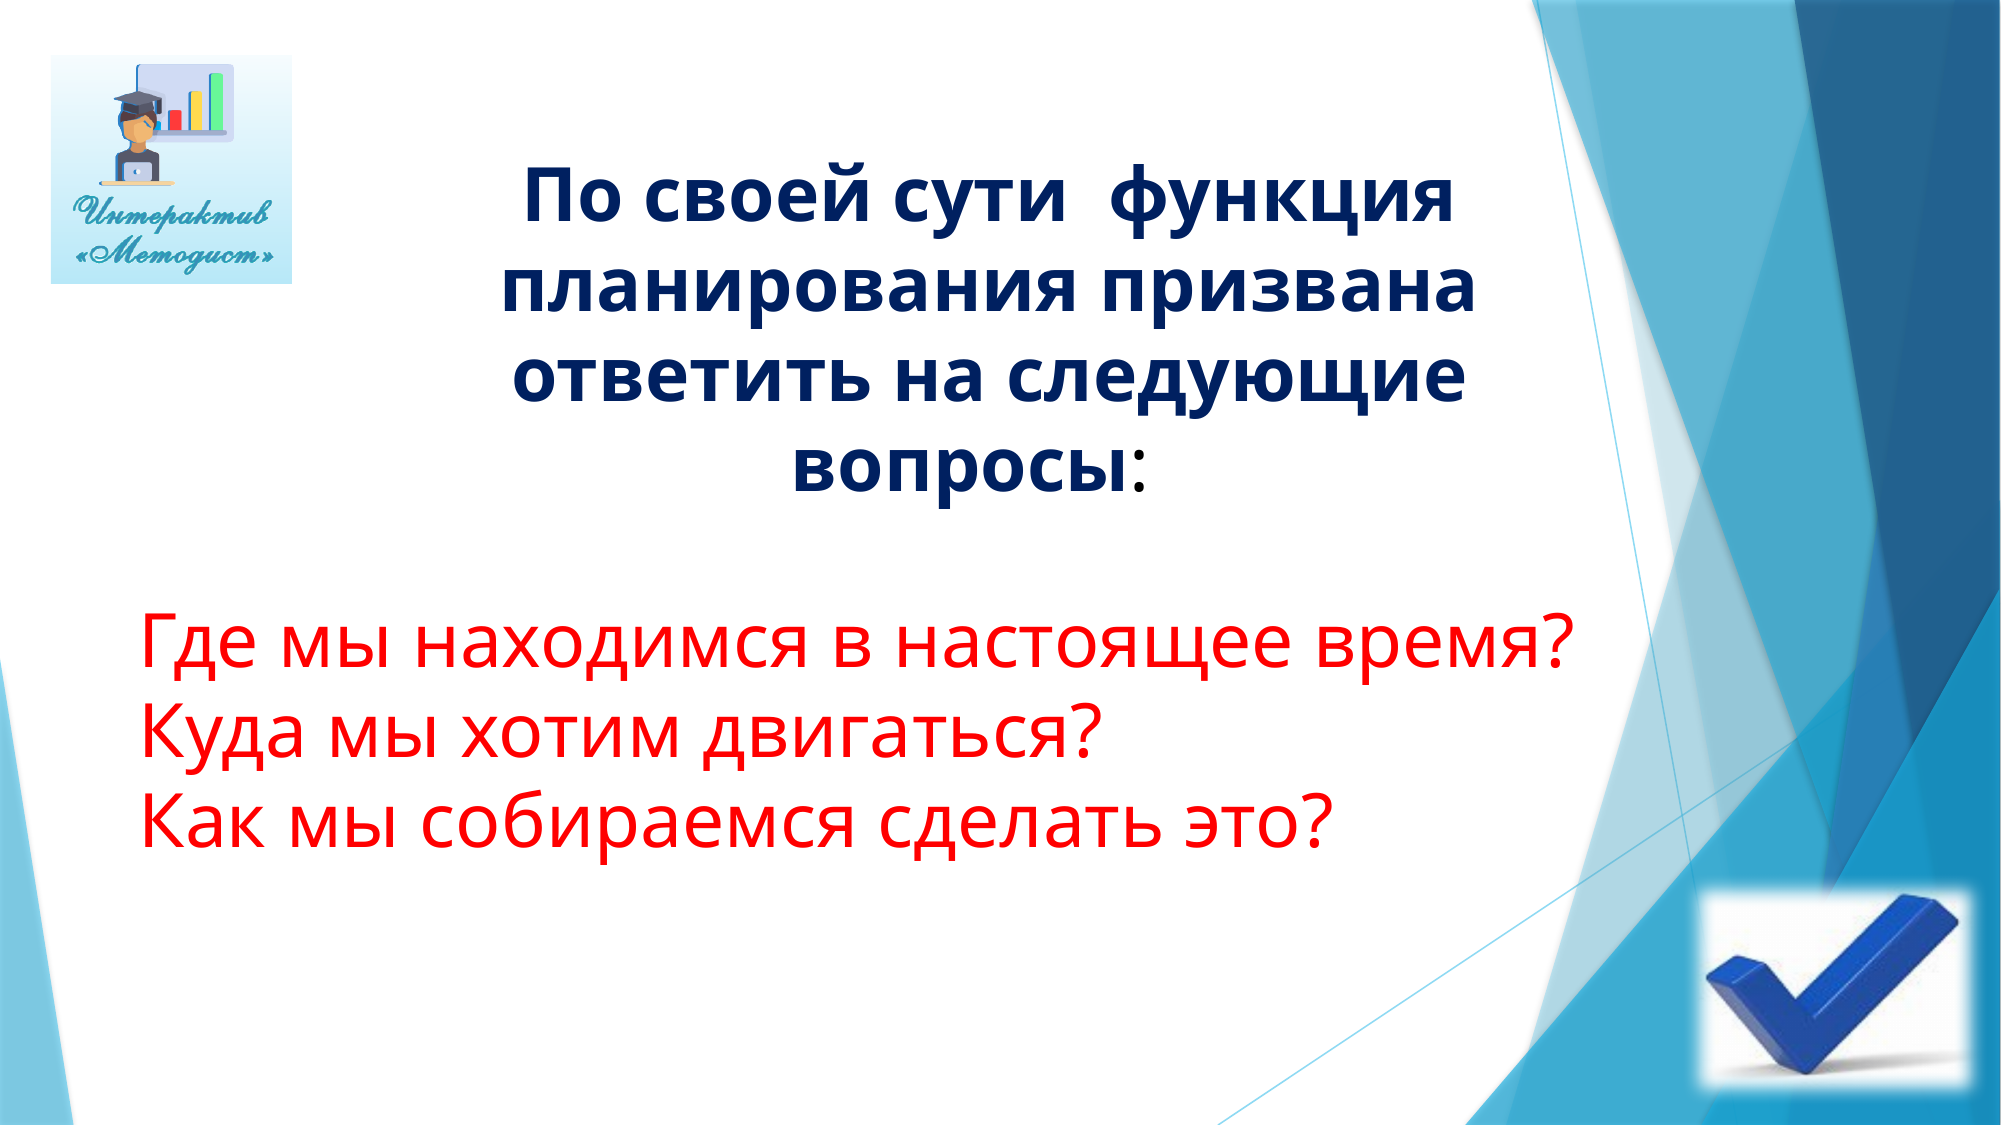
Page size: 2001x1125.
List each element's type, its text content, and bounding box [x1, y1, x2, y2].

picture [50, 54, 293, 284]
picture [1680, 872, 1989, 1107]
text_box По своей сути функция планирования призвана ответить на следующие вопросы: [420, 138, 1560, 514]
text_box Где мы находимся в настоящее время? Куда мы хотим двигаться? Как мы собираемся сделать это? [124, 584, 1741, 870]
